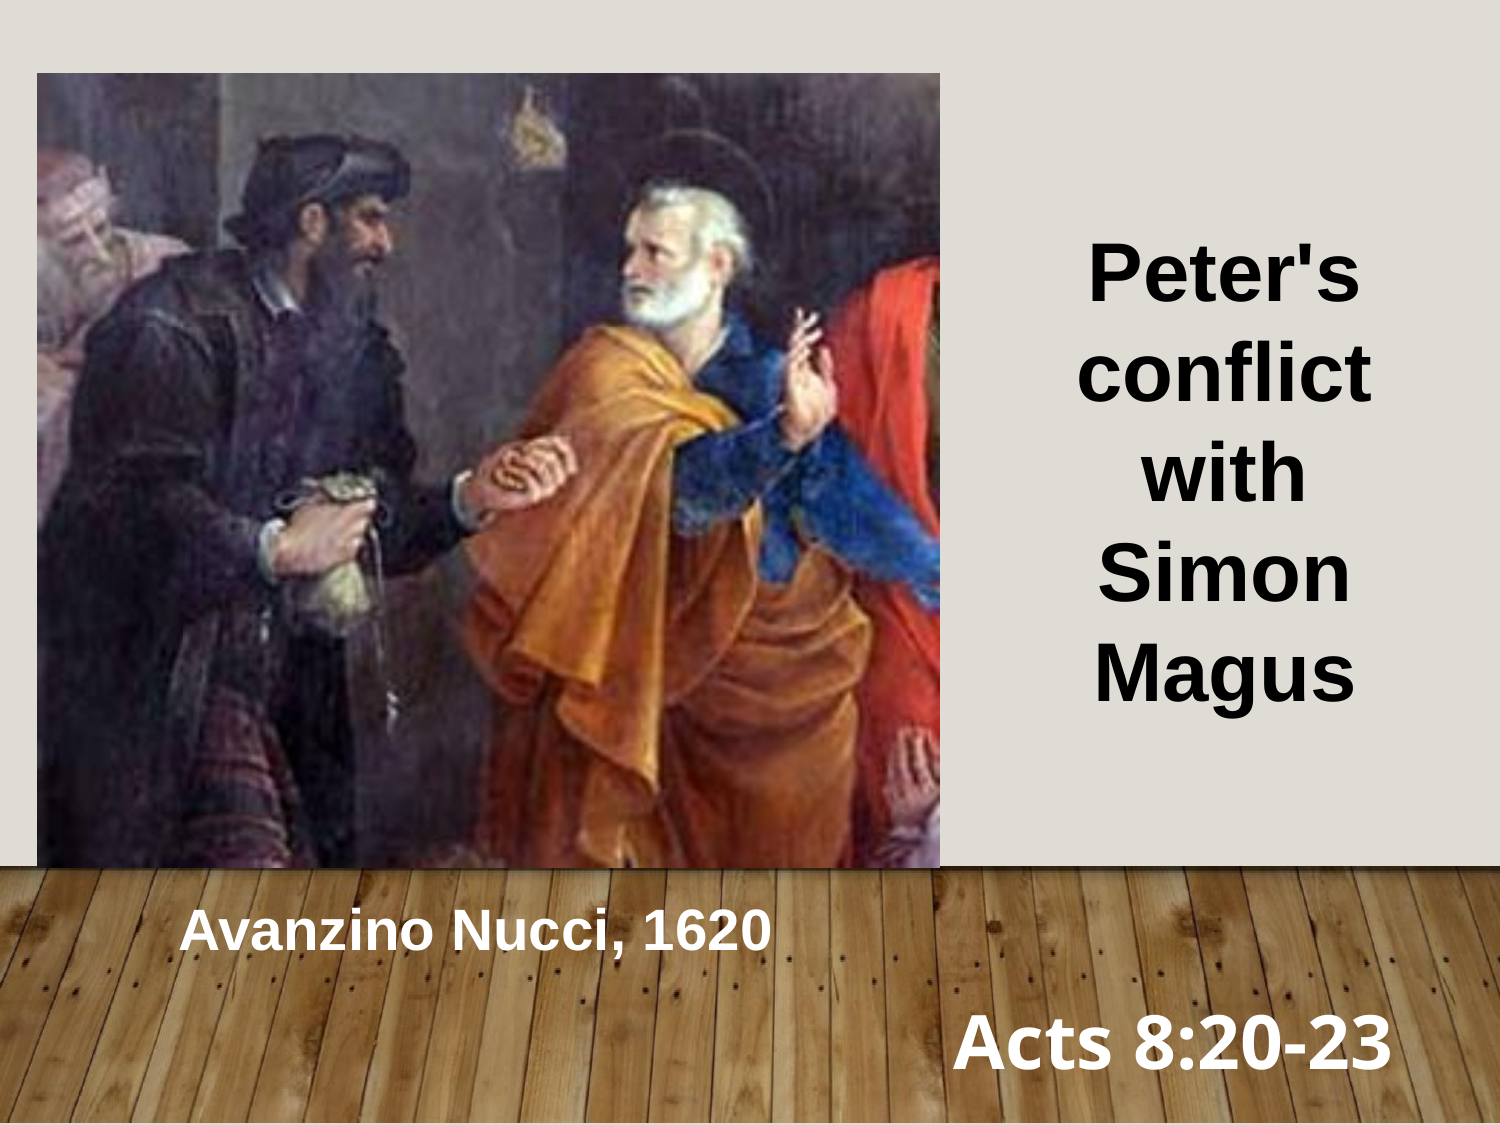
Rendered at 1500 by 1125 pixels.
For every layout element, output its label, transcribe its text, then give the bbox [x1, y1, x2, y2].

text_box Acts 8:20-23 [939, 987, 1454, 1093]
text_box Peter's conflict with Simon Magus [1040, 210, 1410, 726]
picture [0, 73, 1500, 1123]
text_box Avanzino Nucci, 1620 [163, 884, 914, 970]
